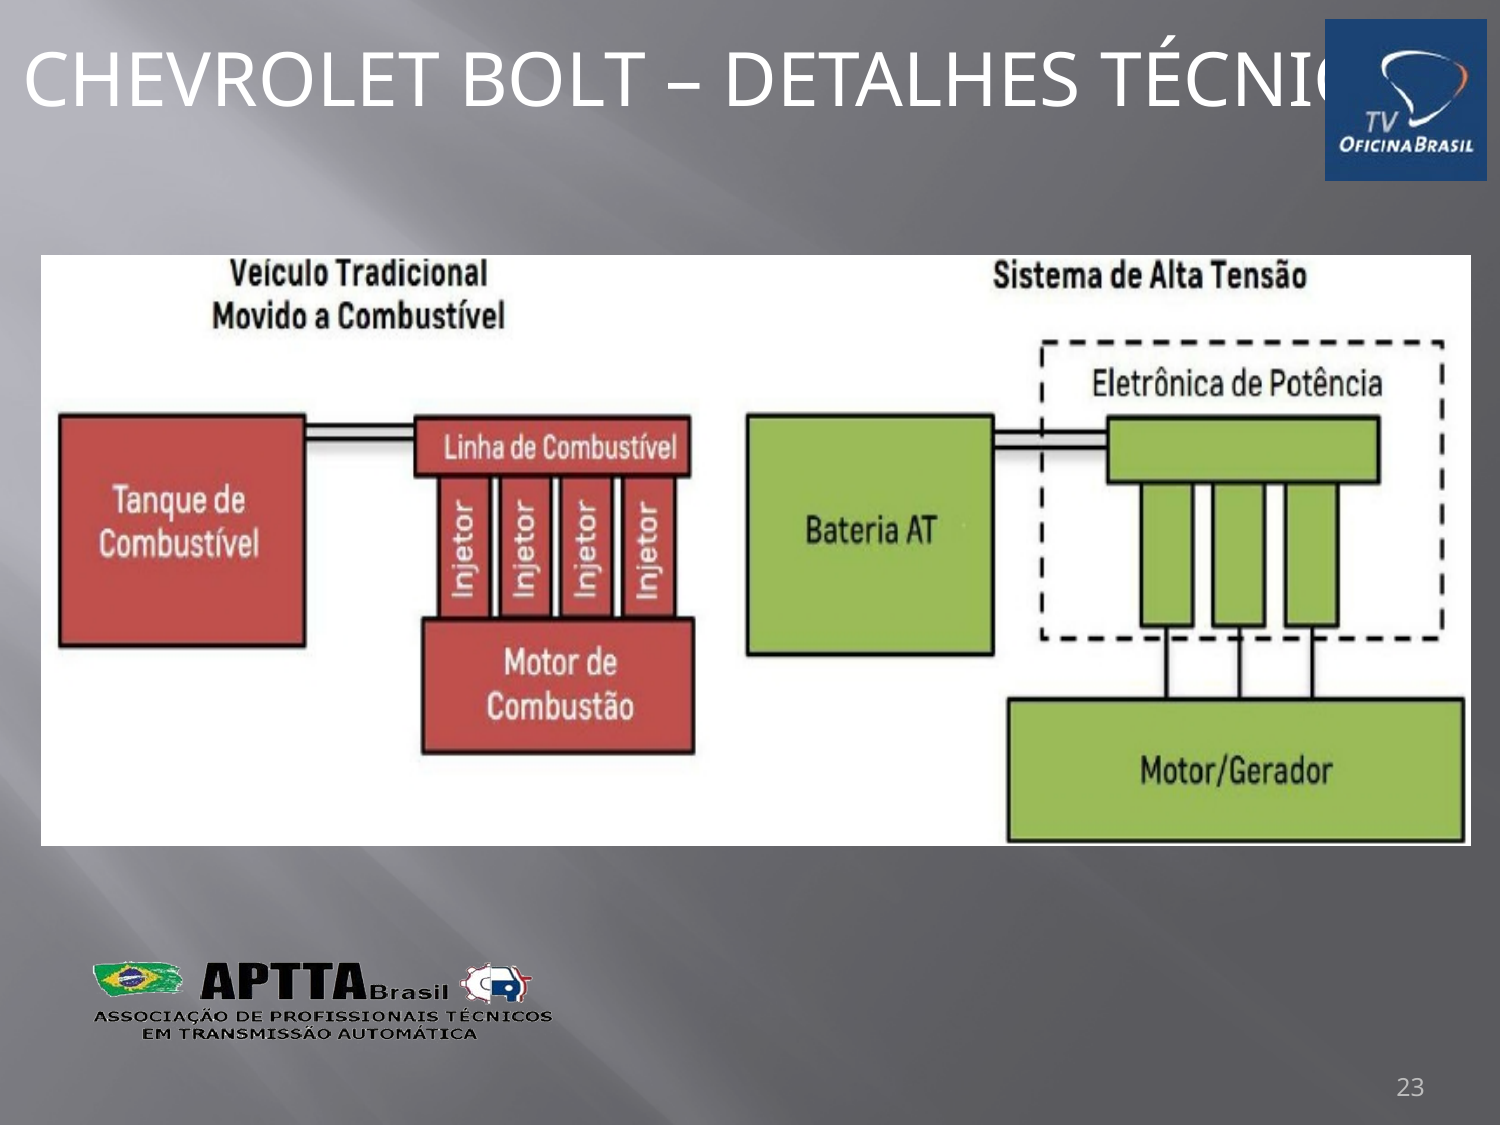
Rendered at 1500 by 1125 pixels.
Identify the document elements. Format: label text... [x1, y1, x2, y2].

picture [41, 255, 1471, 847]
picture [1324, 18, 1487, 181]
slide_number 23 [1299, 1052, 1425, 1113]
picture [88, 951, 558, 1046]
text_box CHEVROLET BOLT – DETALHES TÉCNICOS [0, 23, 1483, 256]
